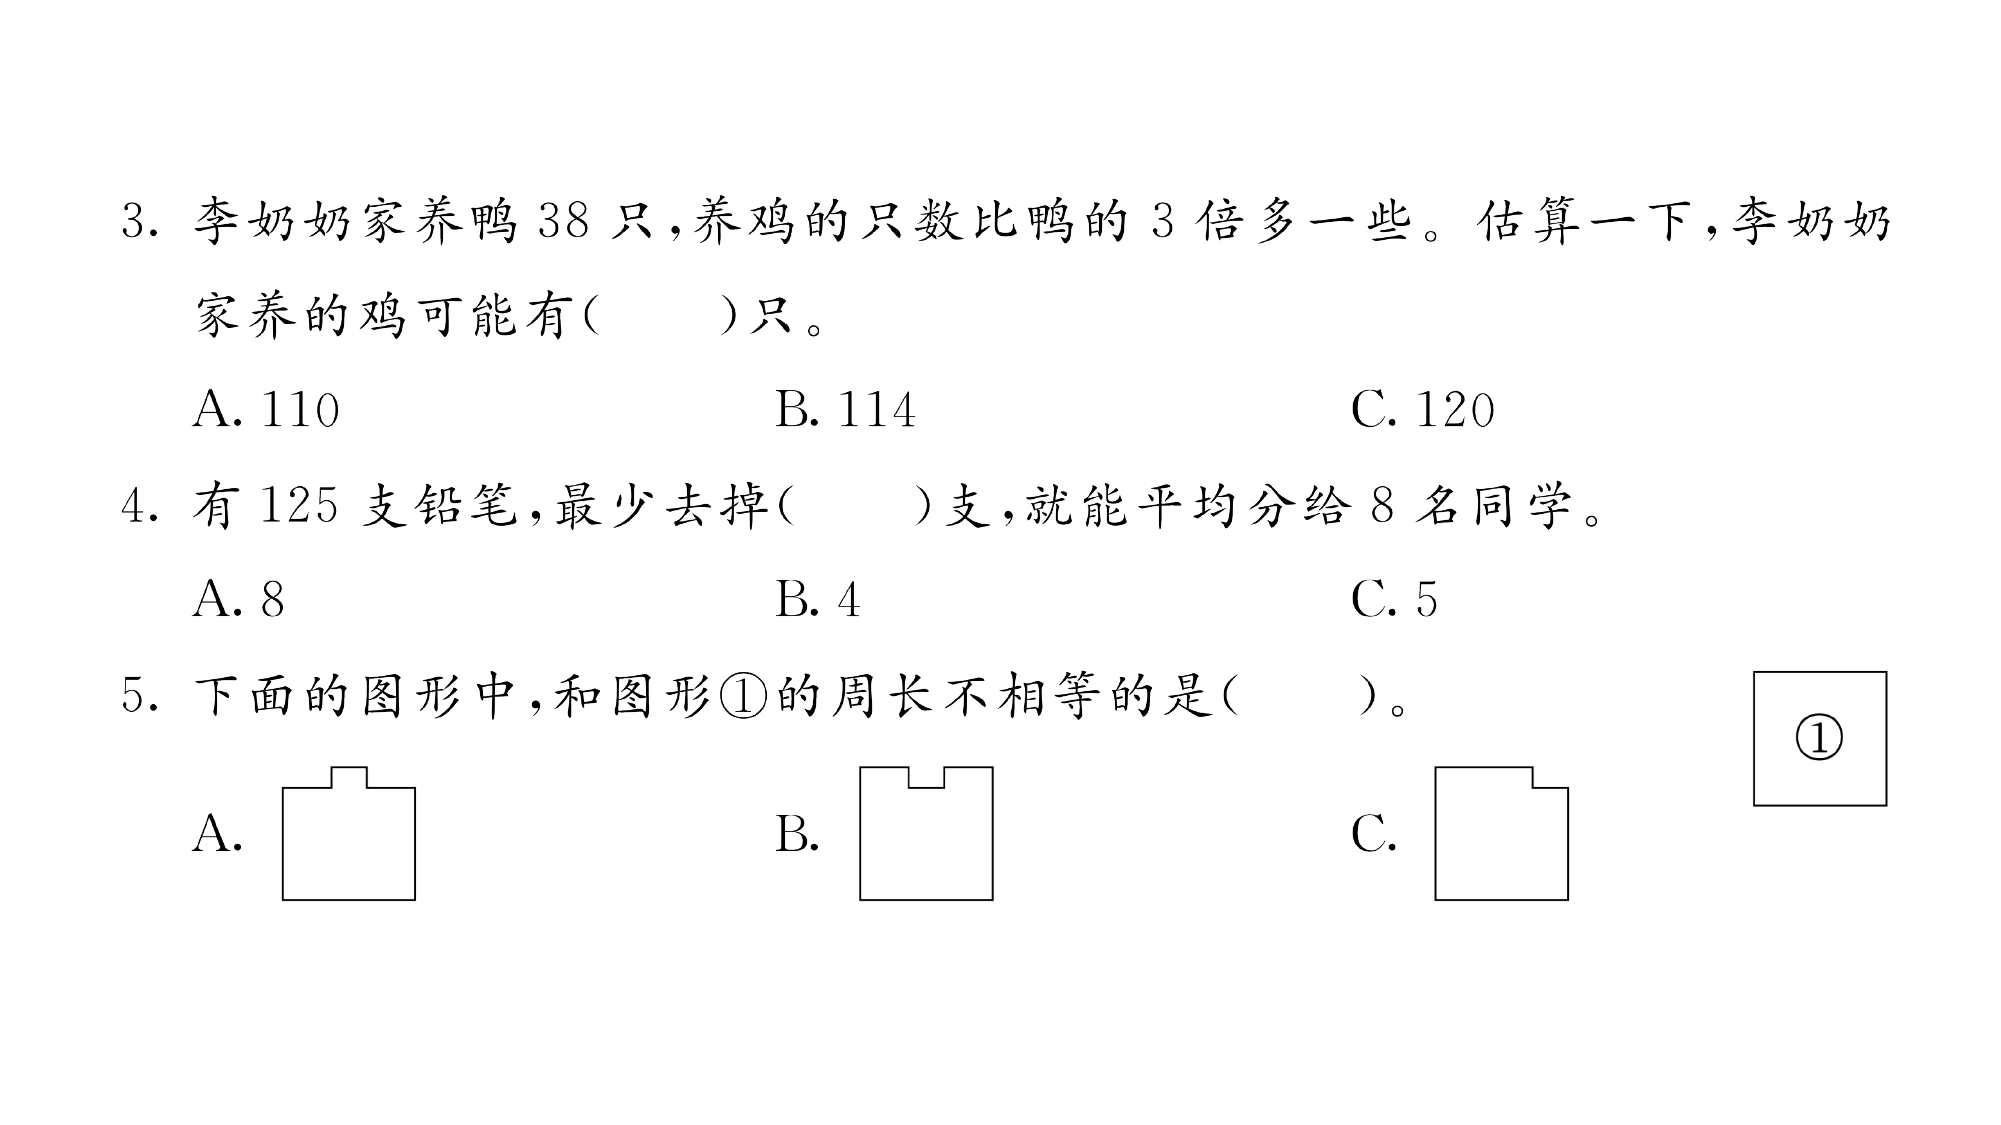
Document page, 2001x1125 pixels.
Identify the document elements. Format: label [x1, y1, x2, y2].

picture [118, 177, 2000, 918]
